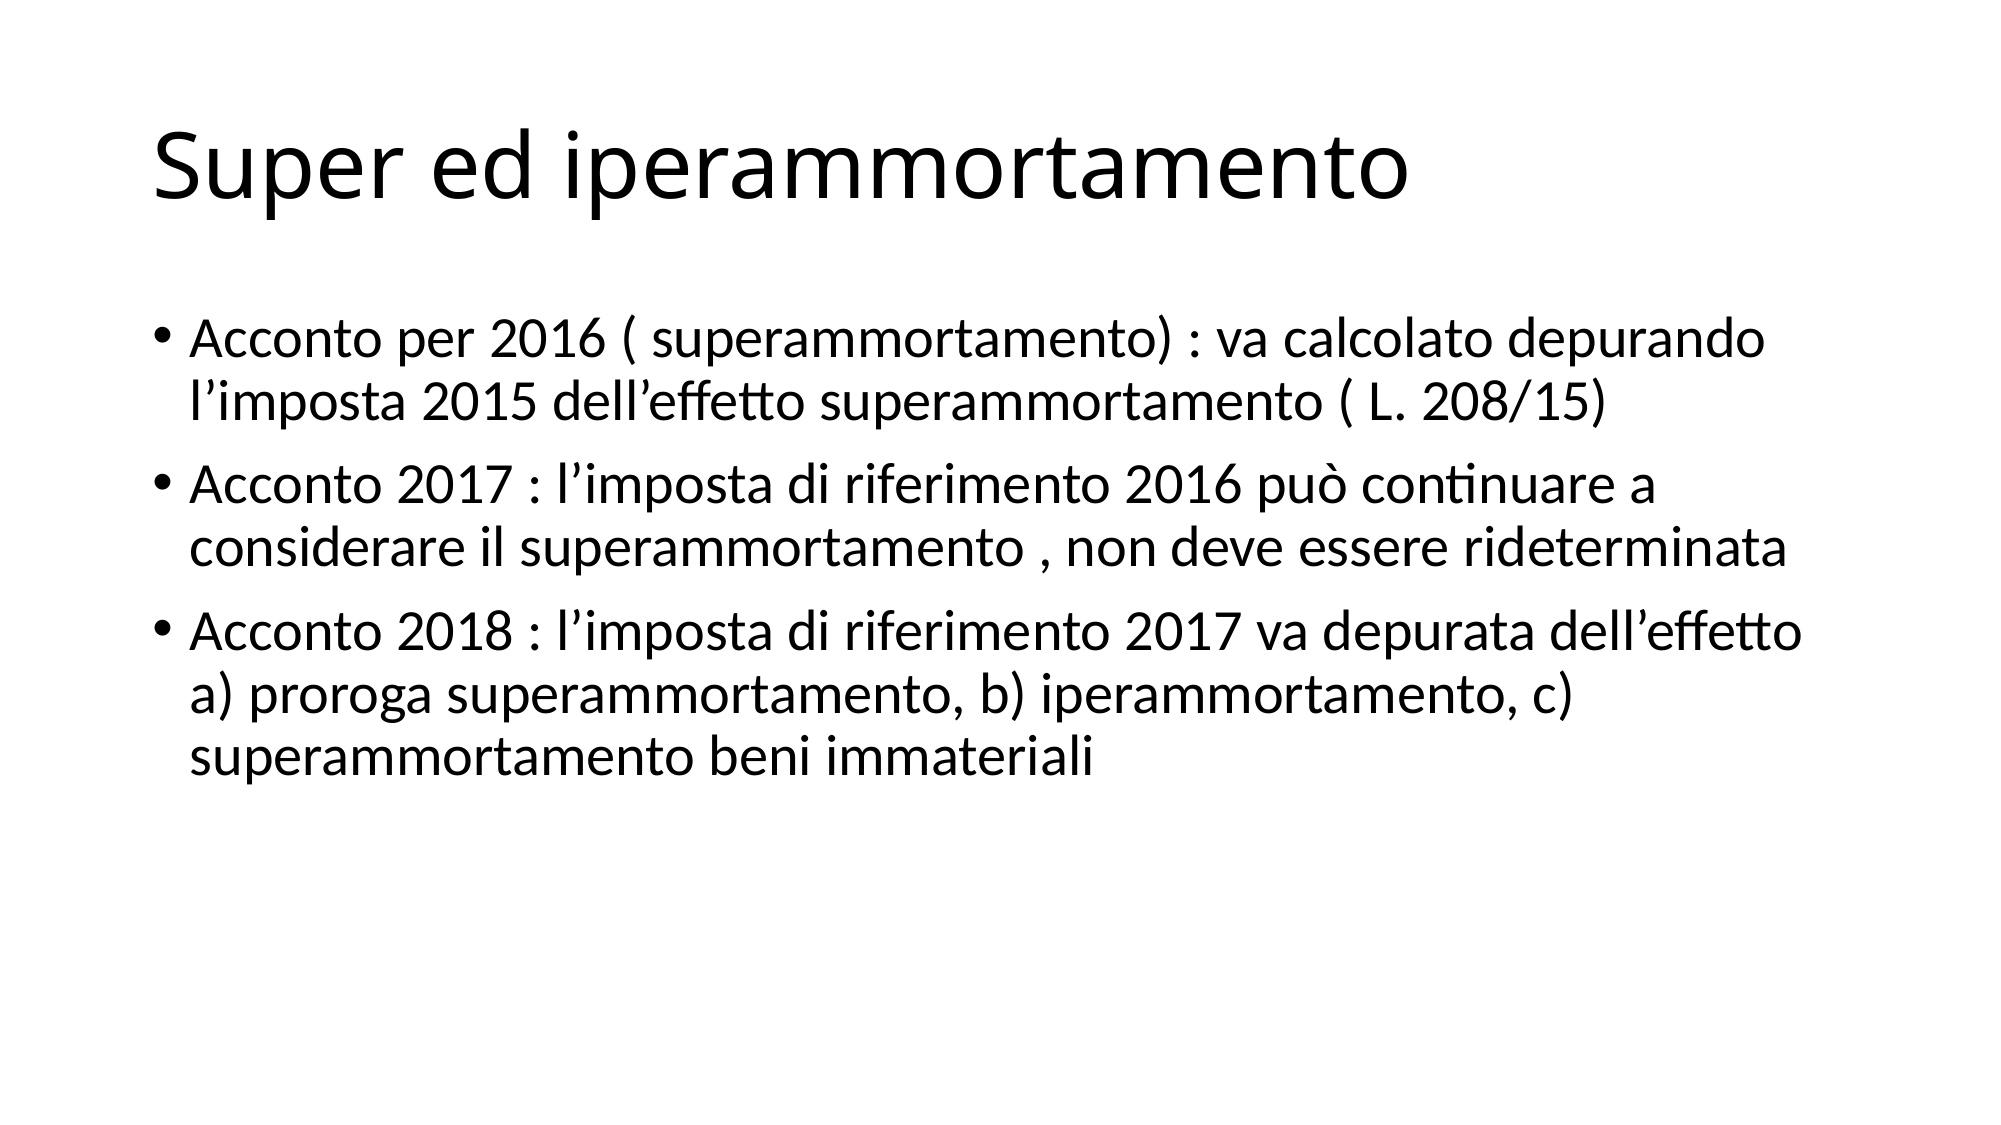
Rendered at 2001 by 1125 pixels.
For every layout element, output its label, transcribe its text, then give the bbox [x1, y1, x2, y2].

title Super ed iperammortamento [137, 59, 1863, 278]
list Acconto per 2016 ( superammortamento) : va calcolato depurando l’imposta 2015 dell’effetto superammortamento ( L. 208/15) Acconto 2017 : l’imposta di riferimento 2016 può continuare a considerare il superammortamento , non deve essere rideterminata Acconto 2018 : l’imposta di riferimento 2017 va depurata dell’effetto a) proroga superammortamento, b) iperammortamento, c) superammortamento beni immateriali [137, 299, 1863, 1014]
